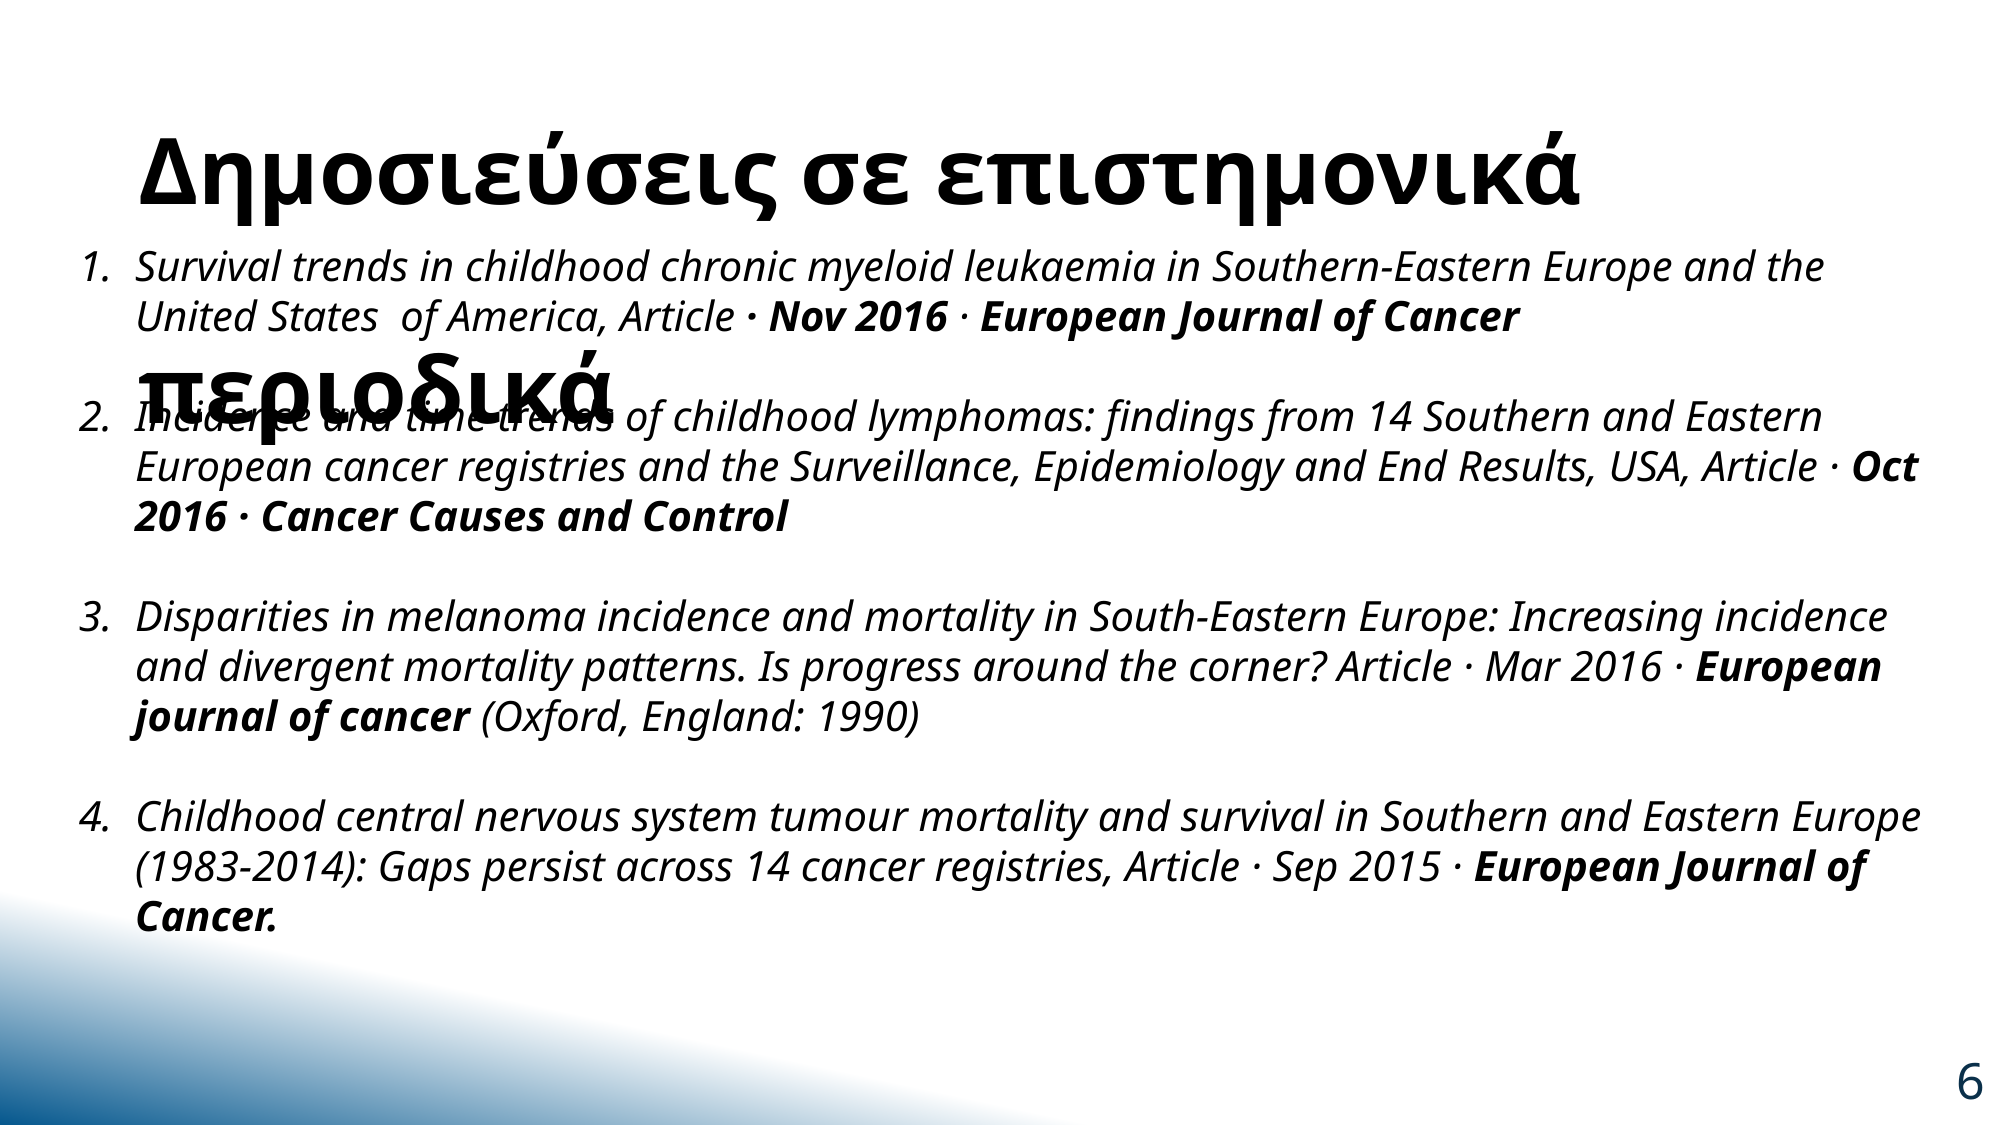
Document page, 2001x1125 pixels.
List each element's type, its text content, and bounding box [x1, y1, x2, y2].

text_box Survival trends in childhood chronic myeloid leukaemia in Southern-Eastern Europe and the United States of America, Article · Nov 2016 · European Journal of Cancer Incidence and time trends of childhood lymphomas: findings from 14 Southern and Eastern European cancer registries and the Surveillance, Epidemiology and End Results, USA, Article · Oct 2016 · Cancer Causes and Control Disparities in melanoma incidence and mortality in South-Eastern Europe: Increasing incidence and divergent mortality patterns. Is progress around the corner? Αrticle · Mar 2016 · European journal of cancer (Oxford, England: 1990) Childhood central nervous system tumour mortality and survival in Southern and Eastern Europe (1983-2014): Gaps persist across 14 cancer registries, Article · Sep 2015 · European Journal of Cancer. [64, 232, 1973, 1038]
slide_number 6 [1812, 1015, 2000, 1125]
text_box Δημοσιεύσεις σε επιστημονικά περιοδικά [123, 0, 1914, 232]
